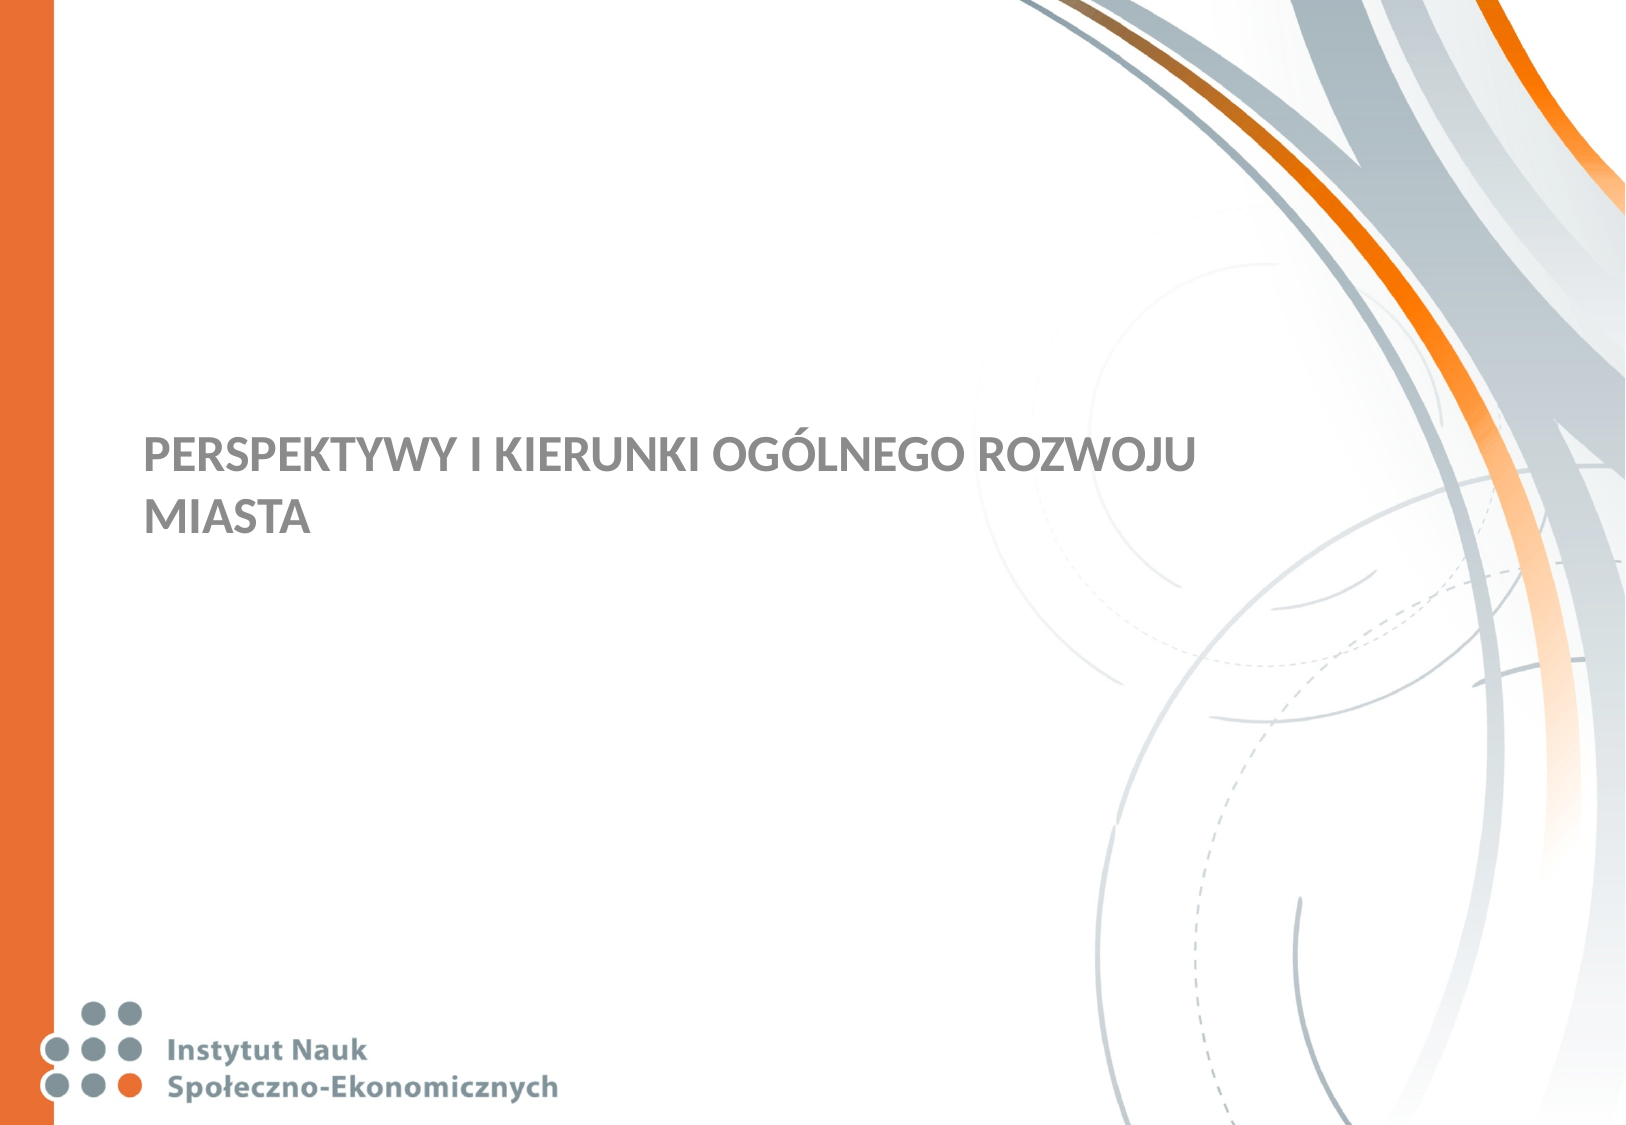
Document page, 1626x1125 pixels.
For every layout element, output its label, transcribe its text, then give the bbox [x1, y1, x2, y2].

list PERSPEKTYWY I KIERUNKI OGÓLNEGO ROZWOJU MIASTA [128, 305, 1356, 552]
picture [0, 0, 1626, 1125]
